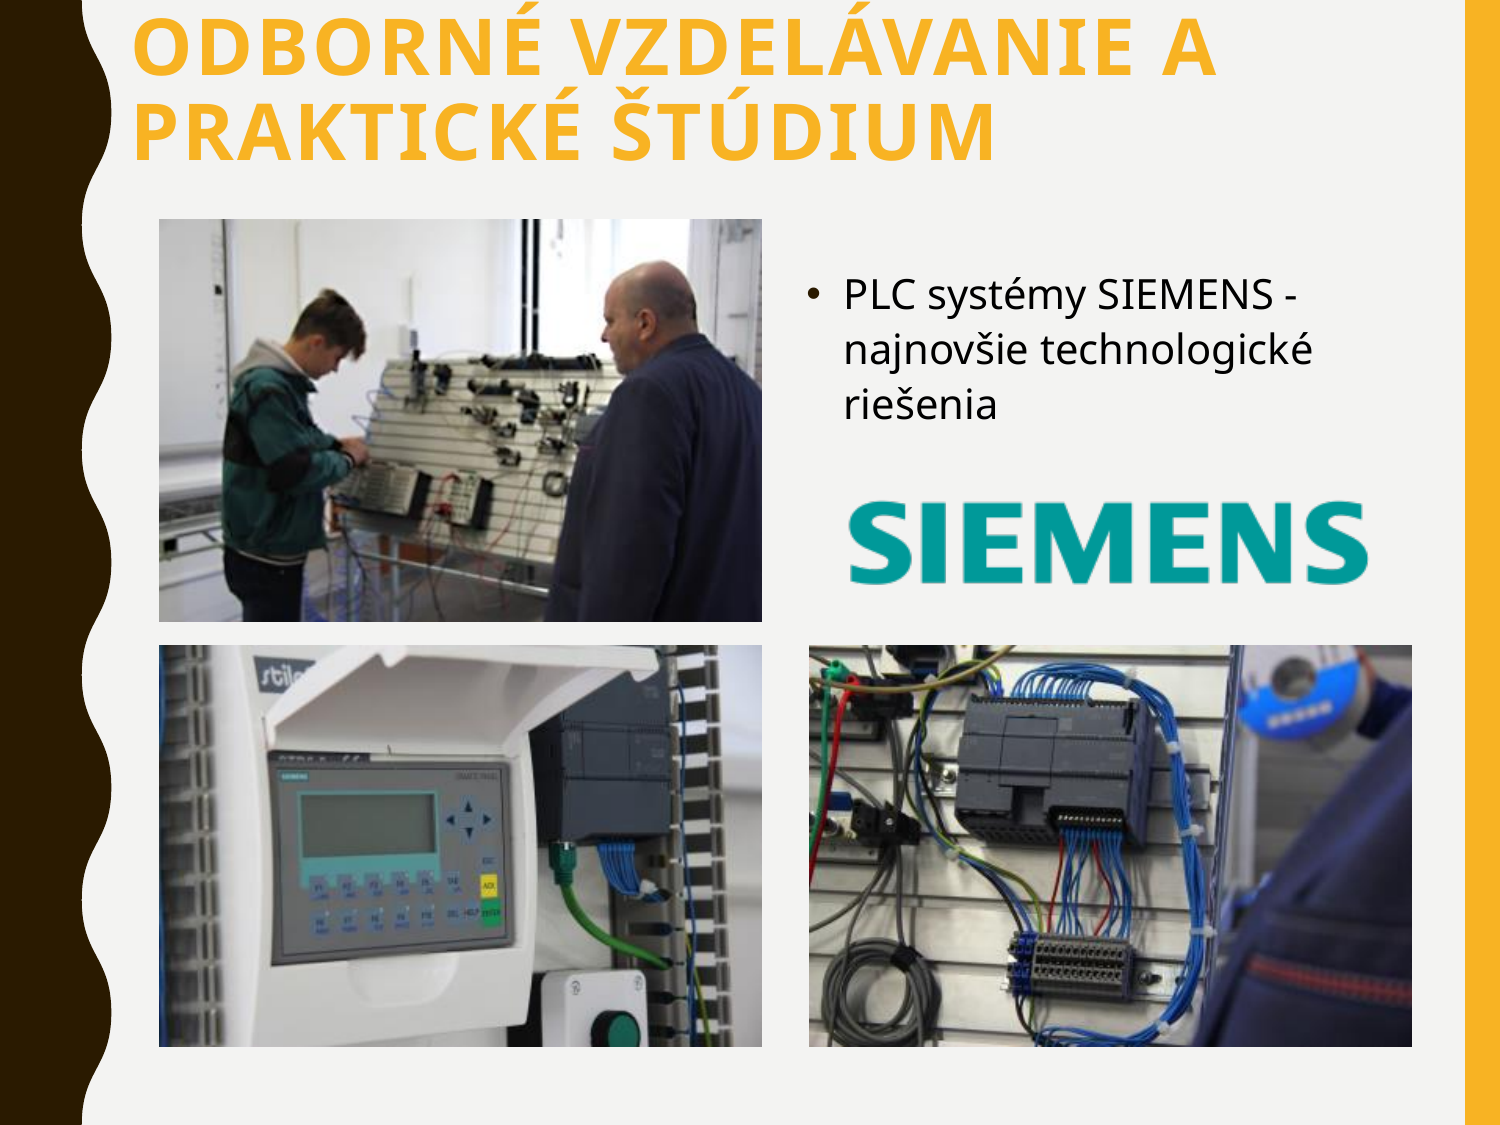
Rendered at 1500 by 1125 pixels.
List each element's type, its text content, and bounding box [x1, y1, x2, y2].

title ODBORNÉ VZDELÁVANIE A PRAKTICKÉ ŠTÚDIUM [115, 0, 1415, 188]
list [159, 219, 762, 622]
picture [832, 477, 1388, 610]
list PLC systémy SIEMENS - najnovšie technologické riešenia [791, 255, 1469, 937]
picture [159, 645, 762, 1047]
picture [809, 645, 1412, 1047]
